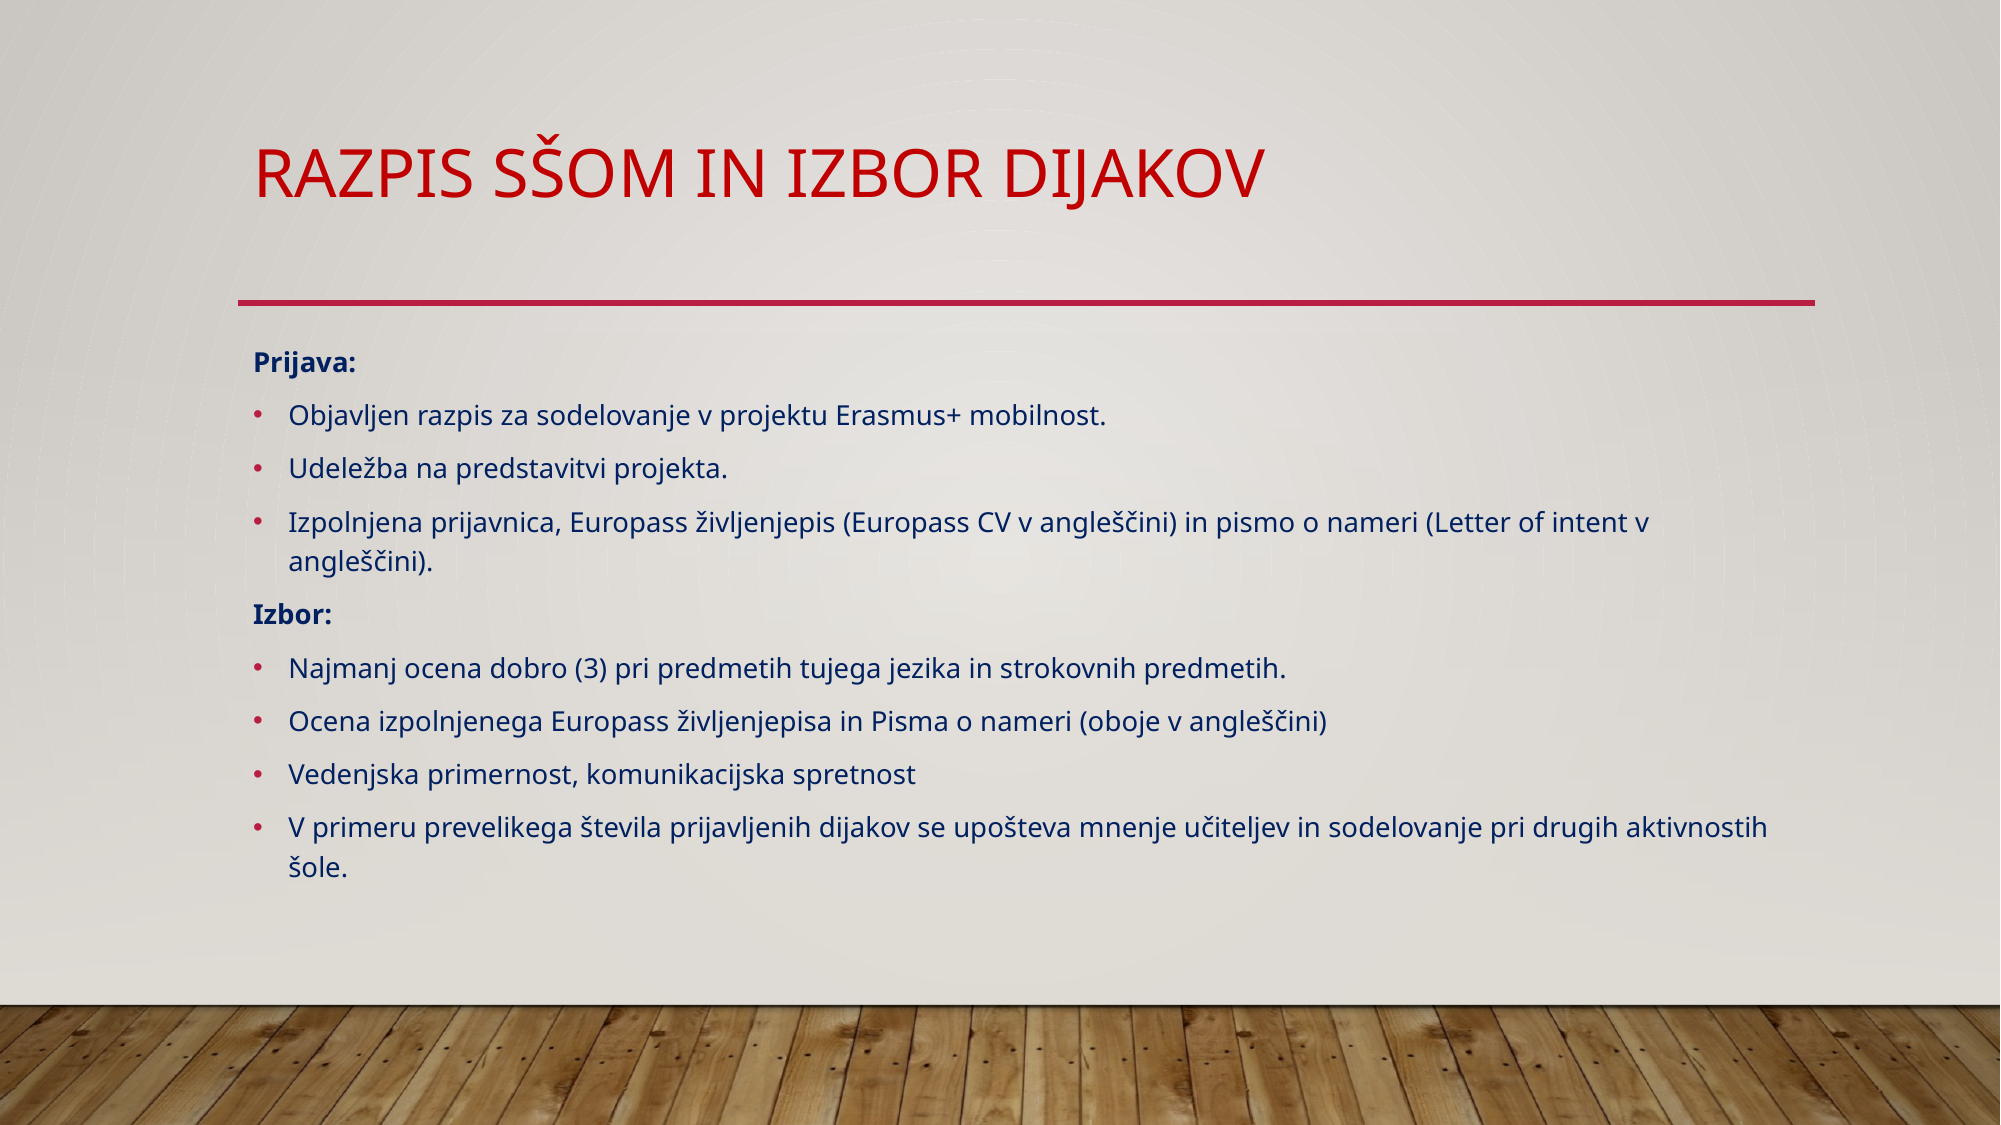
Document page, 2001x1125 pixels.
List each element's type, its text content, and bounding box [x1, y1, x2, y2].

title Razpis SŠOM IN IZBOR DIJAKOV [238, 131, 1814, 305]
list Prijava: Objavljen razpis za sodelovanje v projektu Erasmus+ mobilnost. Udeležba na predstavitvi projekta. Izpolnjena prijavnica, Europass življenjepis (Europass CV v angleščini) in pismo o nameri (Letter of intent v angleščini). Izbor: Najmanj ocena dobro (3) pri predmetih tujega jezika in strokovnih predmetih. Ocena izpolnjenega Europass življenjepisa in Pisma o nameri (oboje v angleščini) Vedenjska primernost, komunikacijska spretnost V primeru prevelikega števila prijavljenih dijakov se upošteva mnenje učiteljev in sodelovanje pri drugih aktivnostih šole. [238, 330, 1814, 897]
picture [0, 1005, 2000, 1125]
